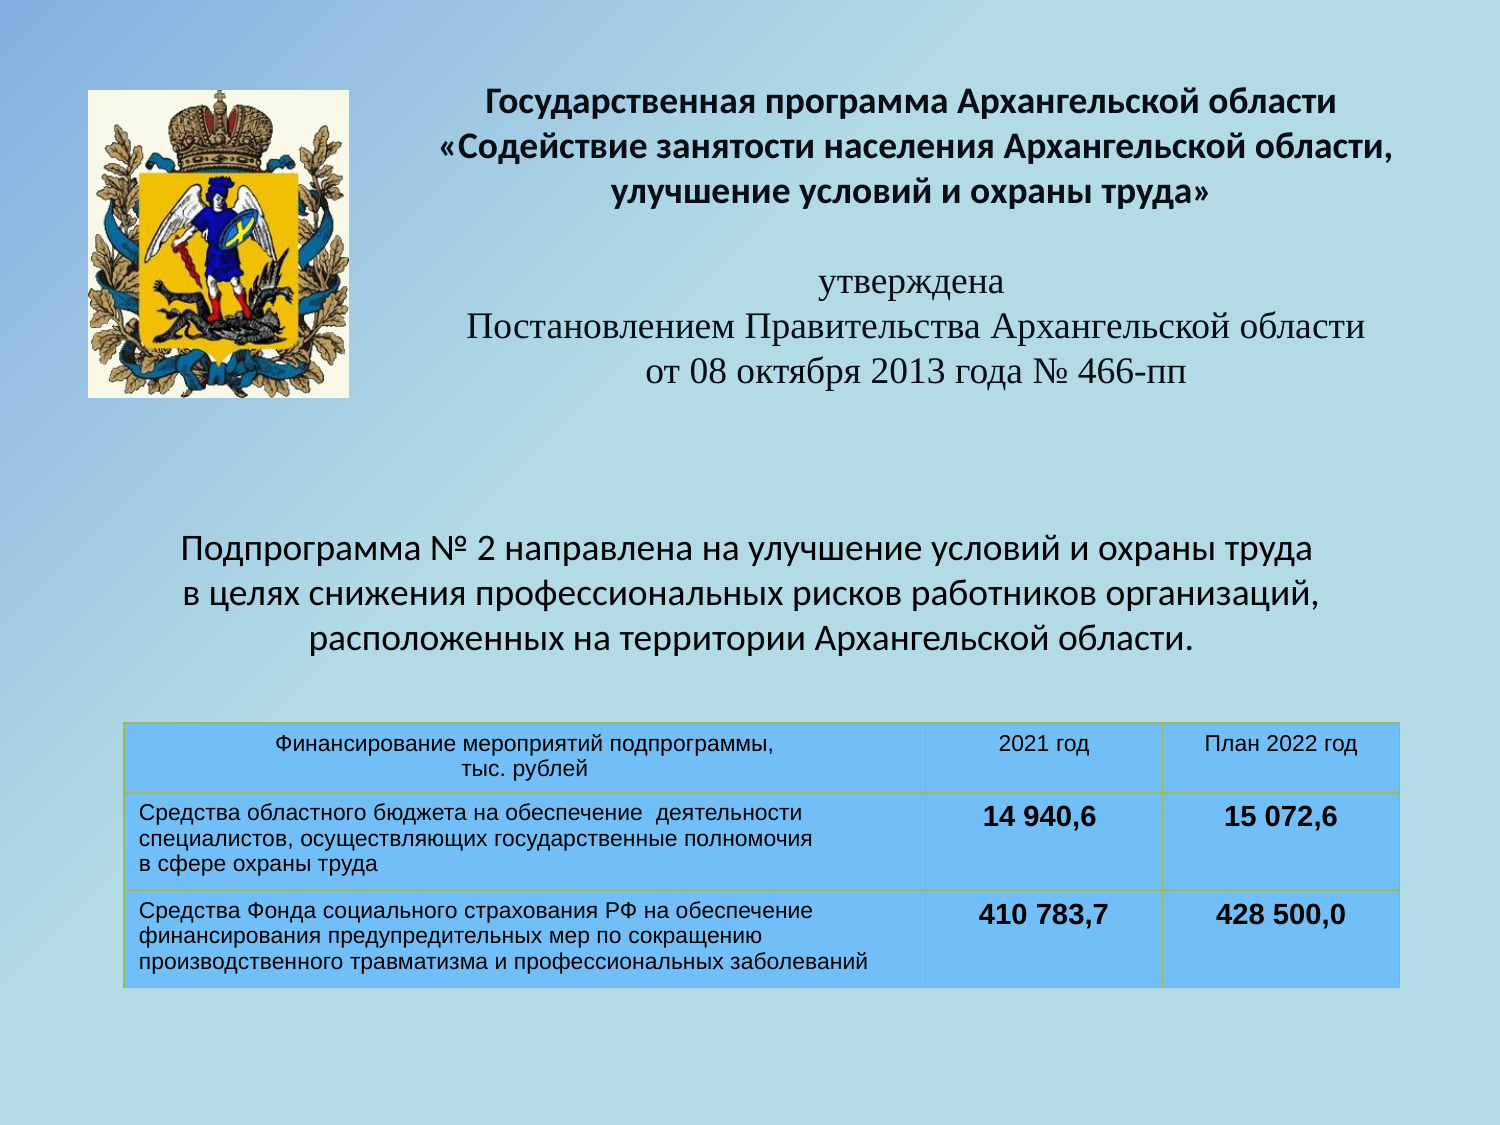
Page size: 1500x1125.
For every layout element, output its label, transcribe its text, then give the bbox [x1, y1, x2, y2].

table_header 2021 год [926, 724, 1162, 792]
table_cell Средства областного бюджета на обеспечение деятельности специалистов, осуществляющих государственные полномочия в сфере охраны труда [125, 794, 925, 889]
table_cell Средства Фонда социального страхования РФ на обеспечение финансирования предупредительных мер по сокращению производственного травматизма и профессиональных заболеваний [125, 891, 925, 987]
text_box Подпрограмма № 2 направлена на улучшение условий и охраны труда в целях снижения профессиональных рисков работников организаций, расположенных на территории Архангельской области. [92, 515, 1412, 665]
table_header Финансирование мероприятий подпрограммы, тыс. рублей [125, 724, 925, 792]
picture [88, 89, 349, 398]
table_header План 2022 год [1163, 724, 1399, 792]
table_cell 410 783,7 [926, 891, 1162, 987]
table_cell 428 500,0 [1163, 891, 1399, 987]
table_cell 15 072,6 [1163, 794, 1399, 889]
table_cell 14 940,6 [926, 794, 1162, 889]
text_box Государственная программа Архангельской области «Содействие занятости населения Архангельской области, улучшение условий и охраны труда» утверждена Постановлением Правительства Архангельской области от 08 октября 2013 года № 466-пп [385, 68, 1447, 399]
